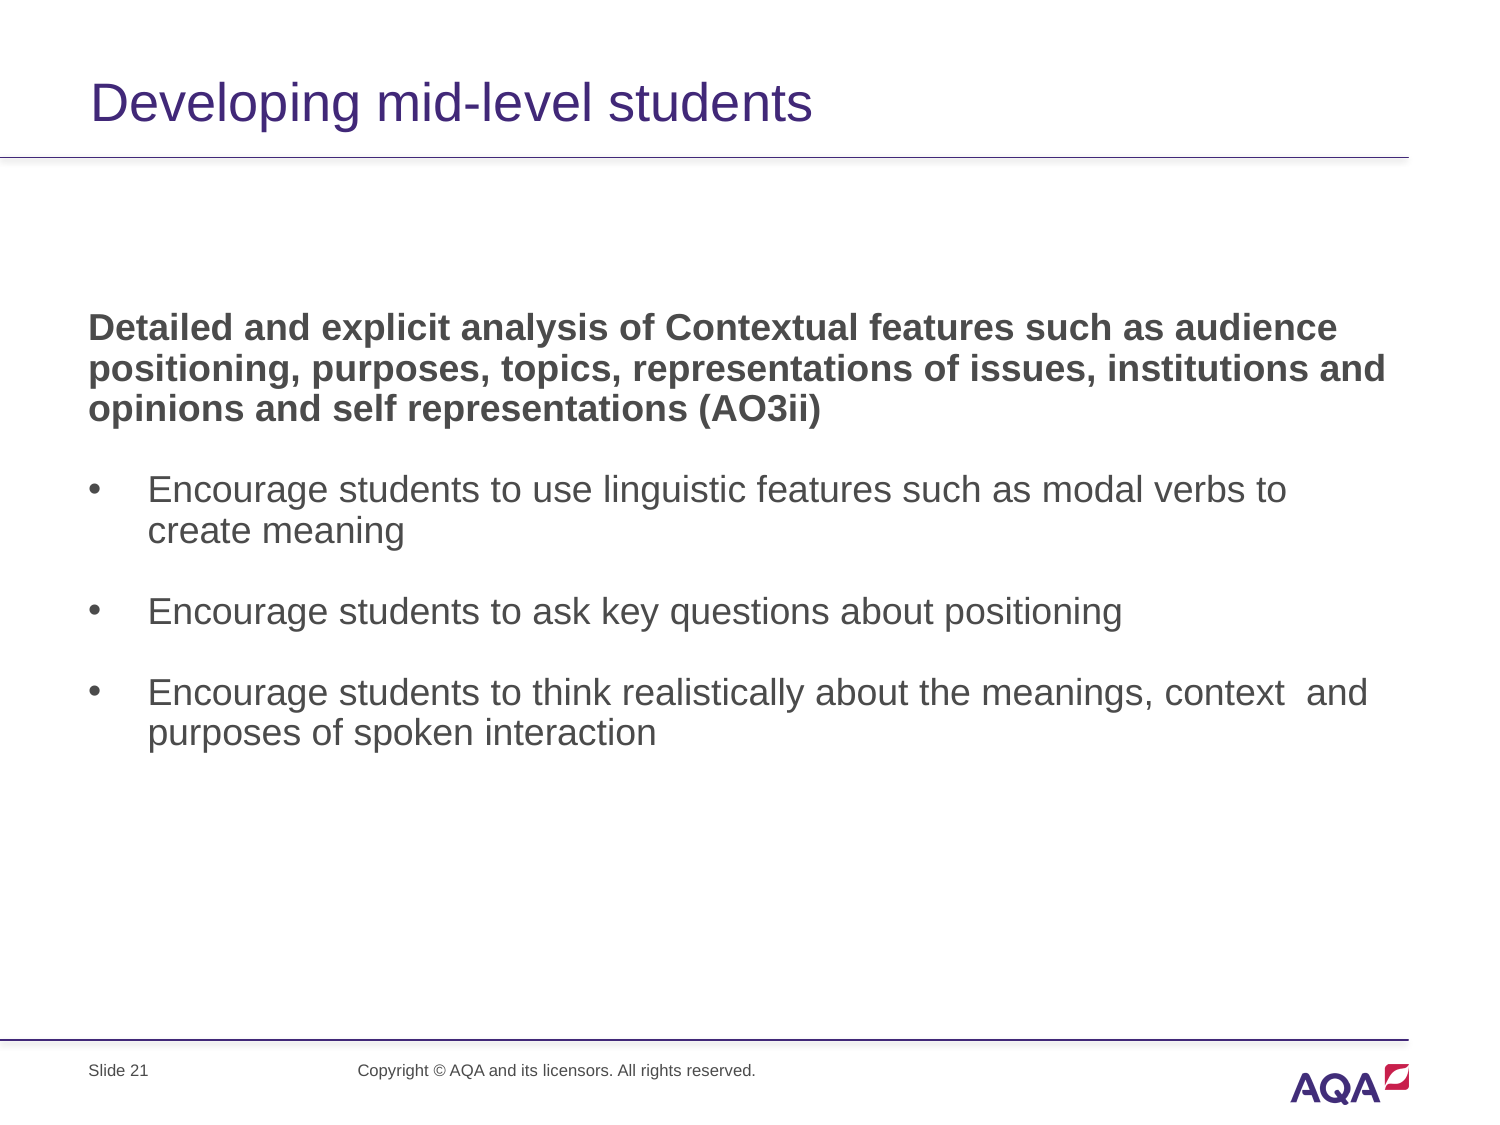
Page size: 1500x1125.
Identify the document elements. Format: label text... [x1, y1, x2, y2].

picture [1290, 1064, 1409, 1105]
text_box Detailed and explicit analysis of Contextual features such as audience positioning, purposes, topics, representations of issues, institutions and opinions and self representations (AO3ii) Encourage students to use linguistic features such as modal verbs to create meaning Encourage students to ask key questions about positioning Encourage students to think realistically about the meanings, context and purposes of spoken interaction [73, 301, 1404, 802]
text_box Slide 21 [73, 1052, 307, 1110]
title Developing mid-level students [75, 66, 1425, 143]
text_box Copyright © AQA and its licensors. All rights reserved. [342, 1052, 782, 1092]
